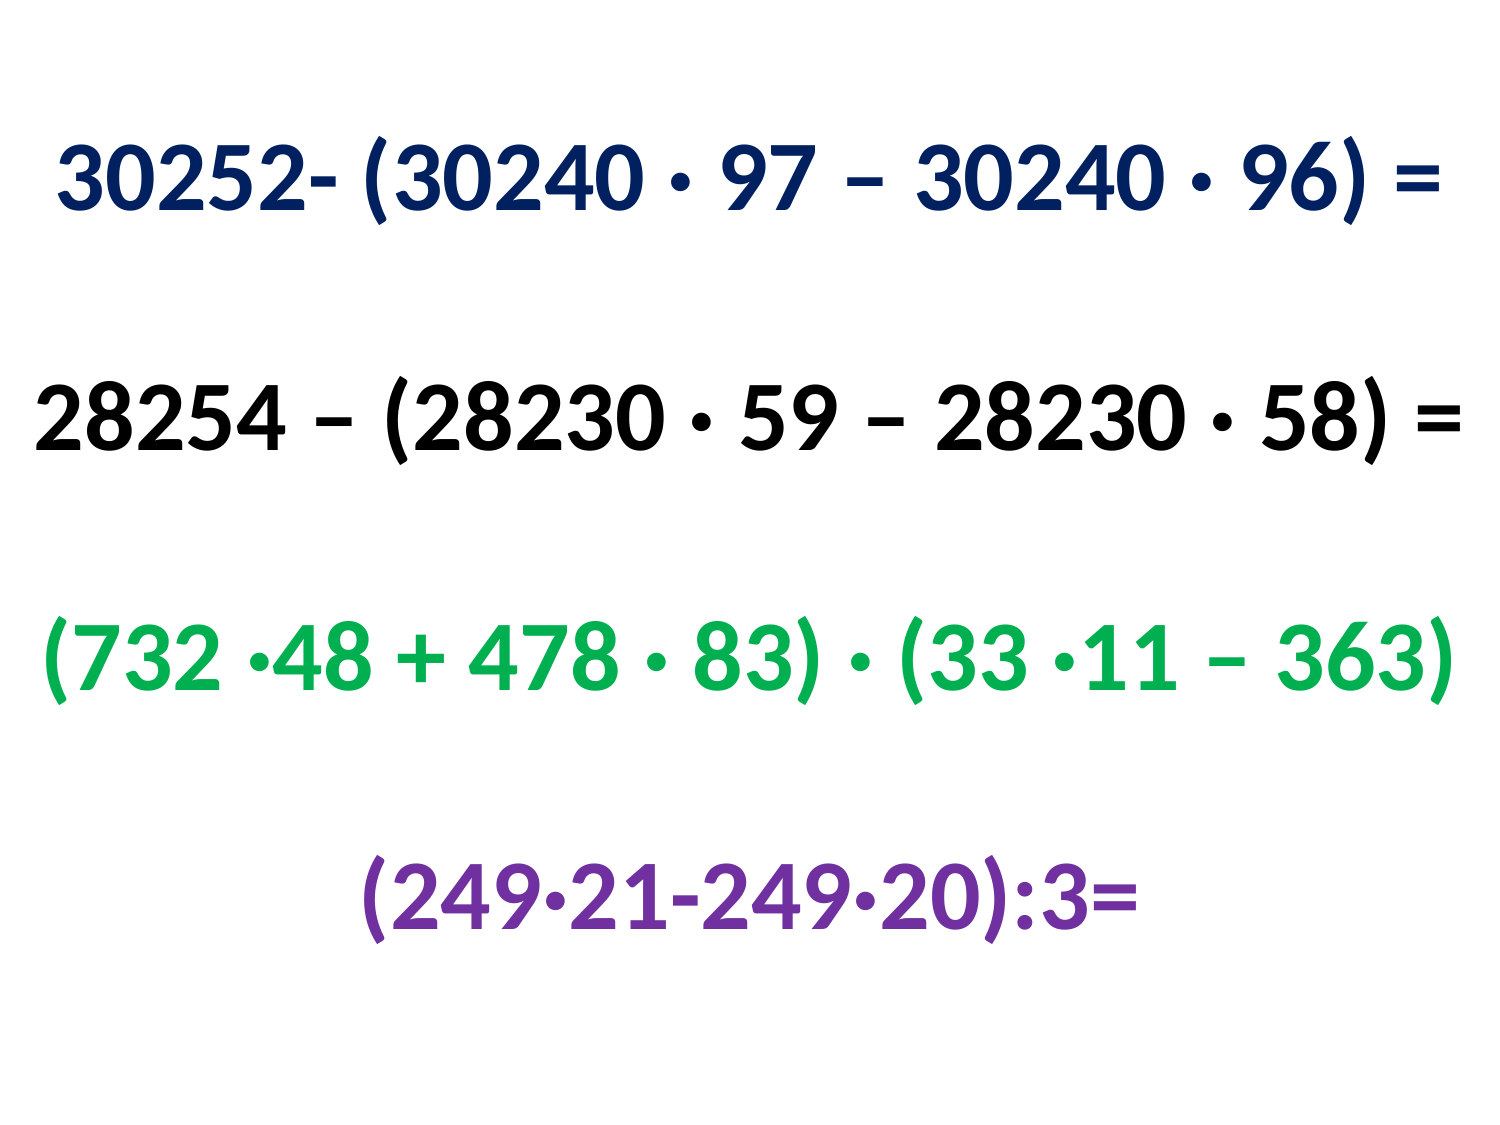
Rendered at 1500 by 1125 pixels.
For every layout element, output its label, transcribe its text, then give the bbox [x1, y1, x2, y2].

title 30252- (30240 · 97 – 30240 · 96) = 28254 – (28230 · 59 – 28230 · 58) = (732 ·48 + 478 · 83) · (33 ·11 – 363) (249·21-249·20):3= [0, 45, 1500, 1125]
